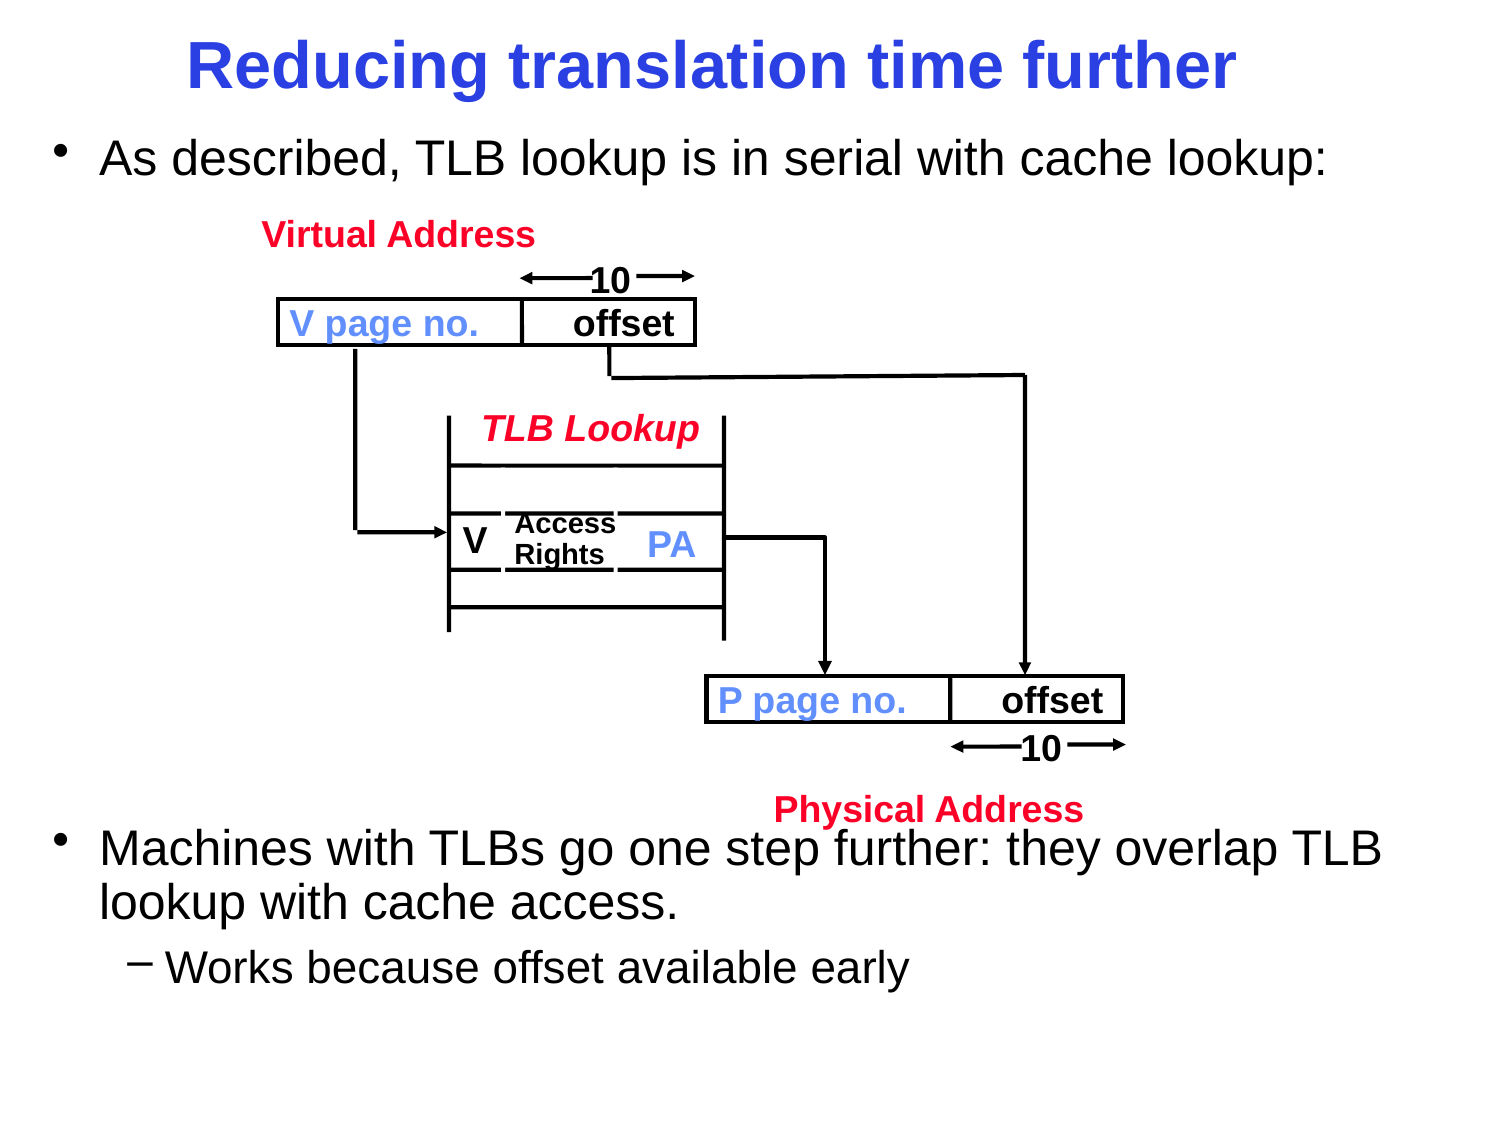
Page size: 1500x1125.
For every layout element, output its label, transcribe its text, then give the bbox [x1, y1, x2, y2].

title Reducing translation time further [125, 37, 1300, 98]
list As described, TLB lookup is in serial with cache lookup: Machines with TLBs go one step further: they overlap TLB lookup with cache access. Works because offset available early [37, 125, 1500, 1026]
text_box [249, 212, 1126, 835]
